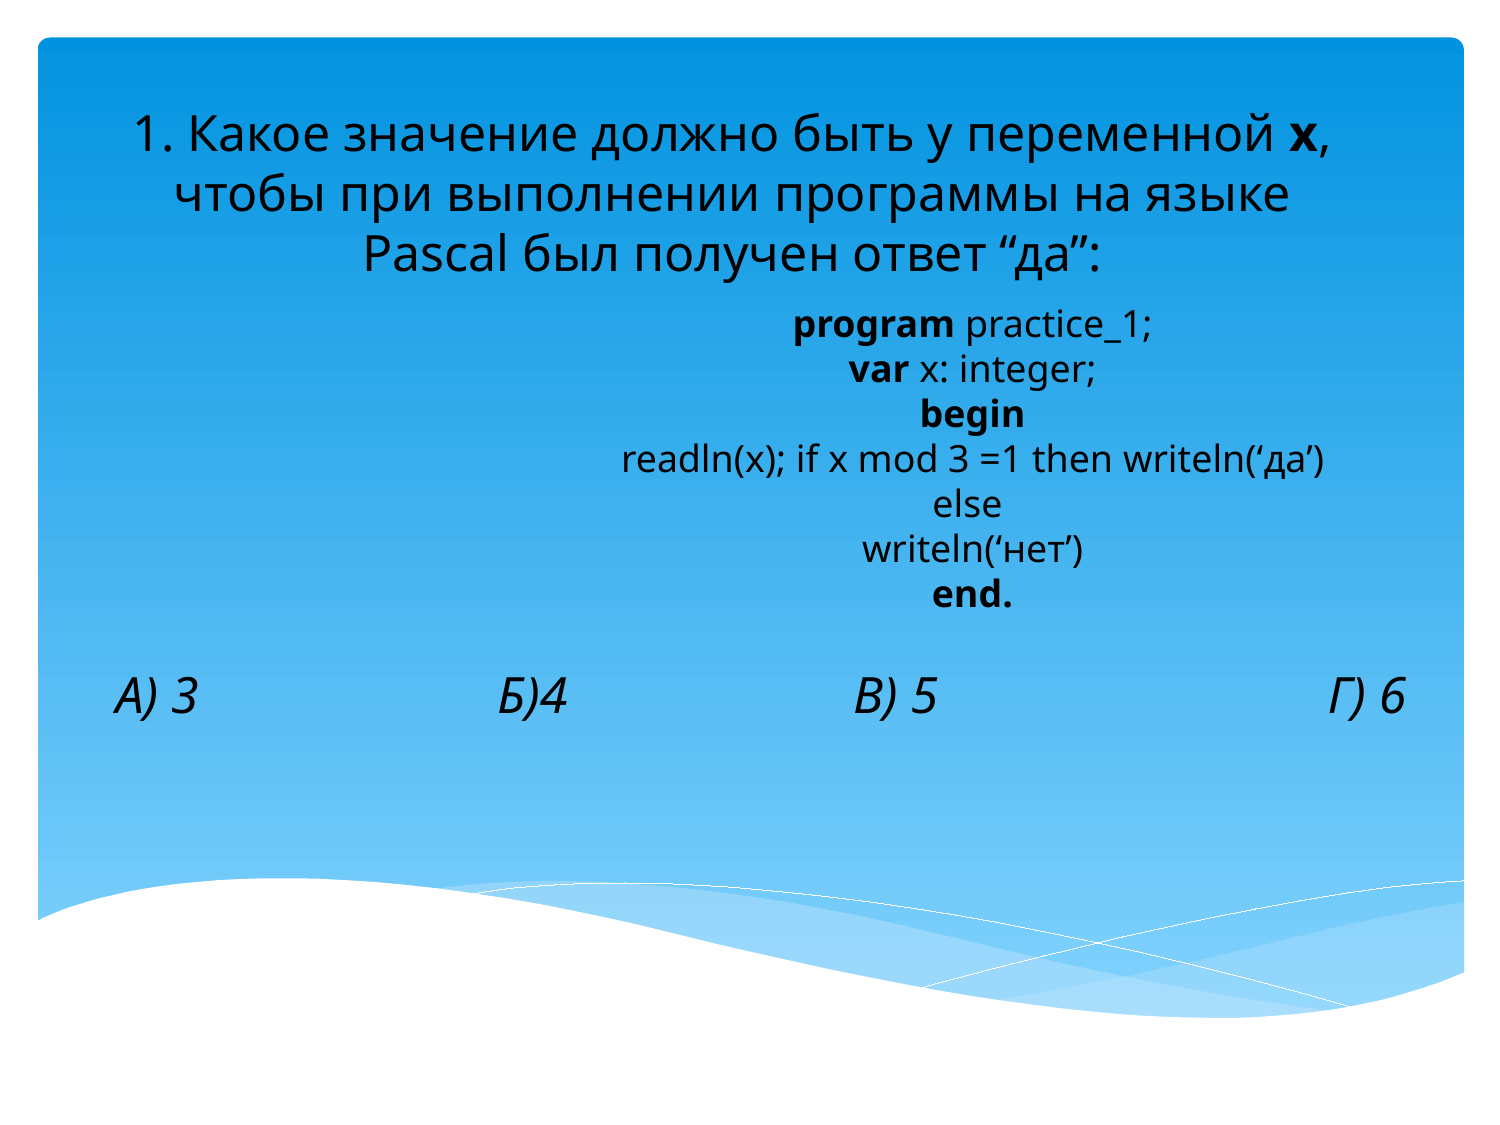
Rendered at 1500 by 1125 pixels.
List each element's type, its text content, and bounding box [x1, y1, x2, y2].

text_box program practice_1; var x: integer; begin readln(x); if x mod 3 =1 then writeln(‘да’) else writeln(‘нет’) end. [574, 292, 1371, 623]
text_box А) 3 Б)4 В) 5 Г) 6 [70, 656, 1454, 791]
text_box 1. Какое значение должно быть у переменной х, чтобы при выполнении программы на языке Pascal был получен ответ “да”: [93, 93, 1372, 289]
